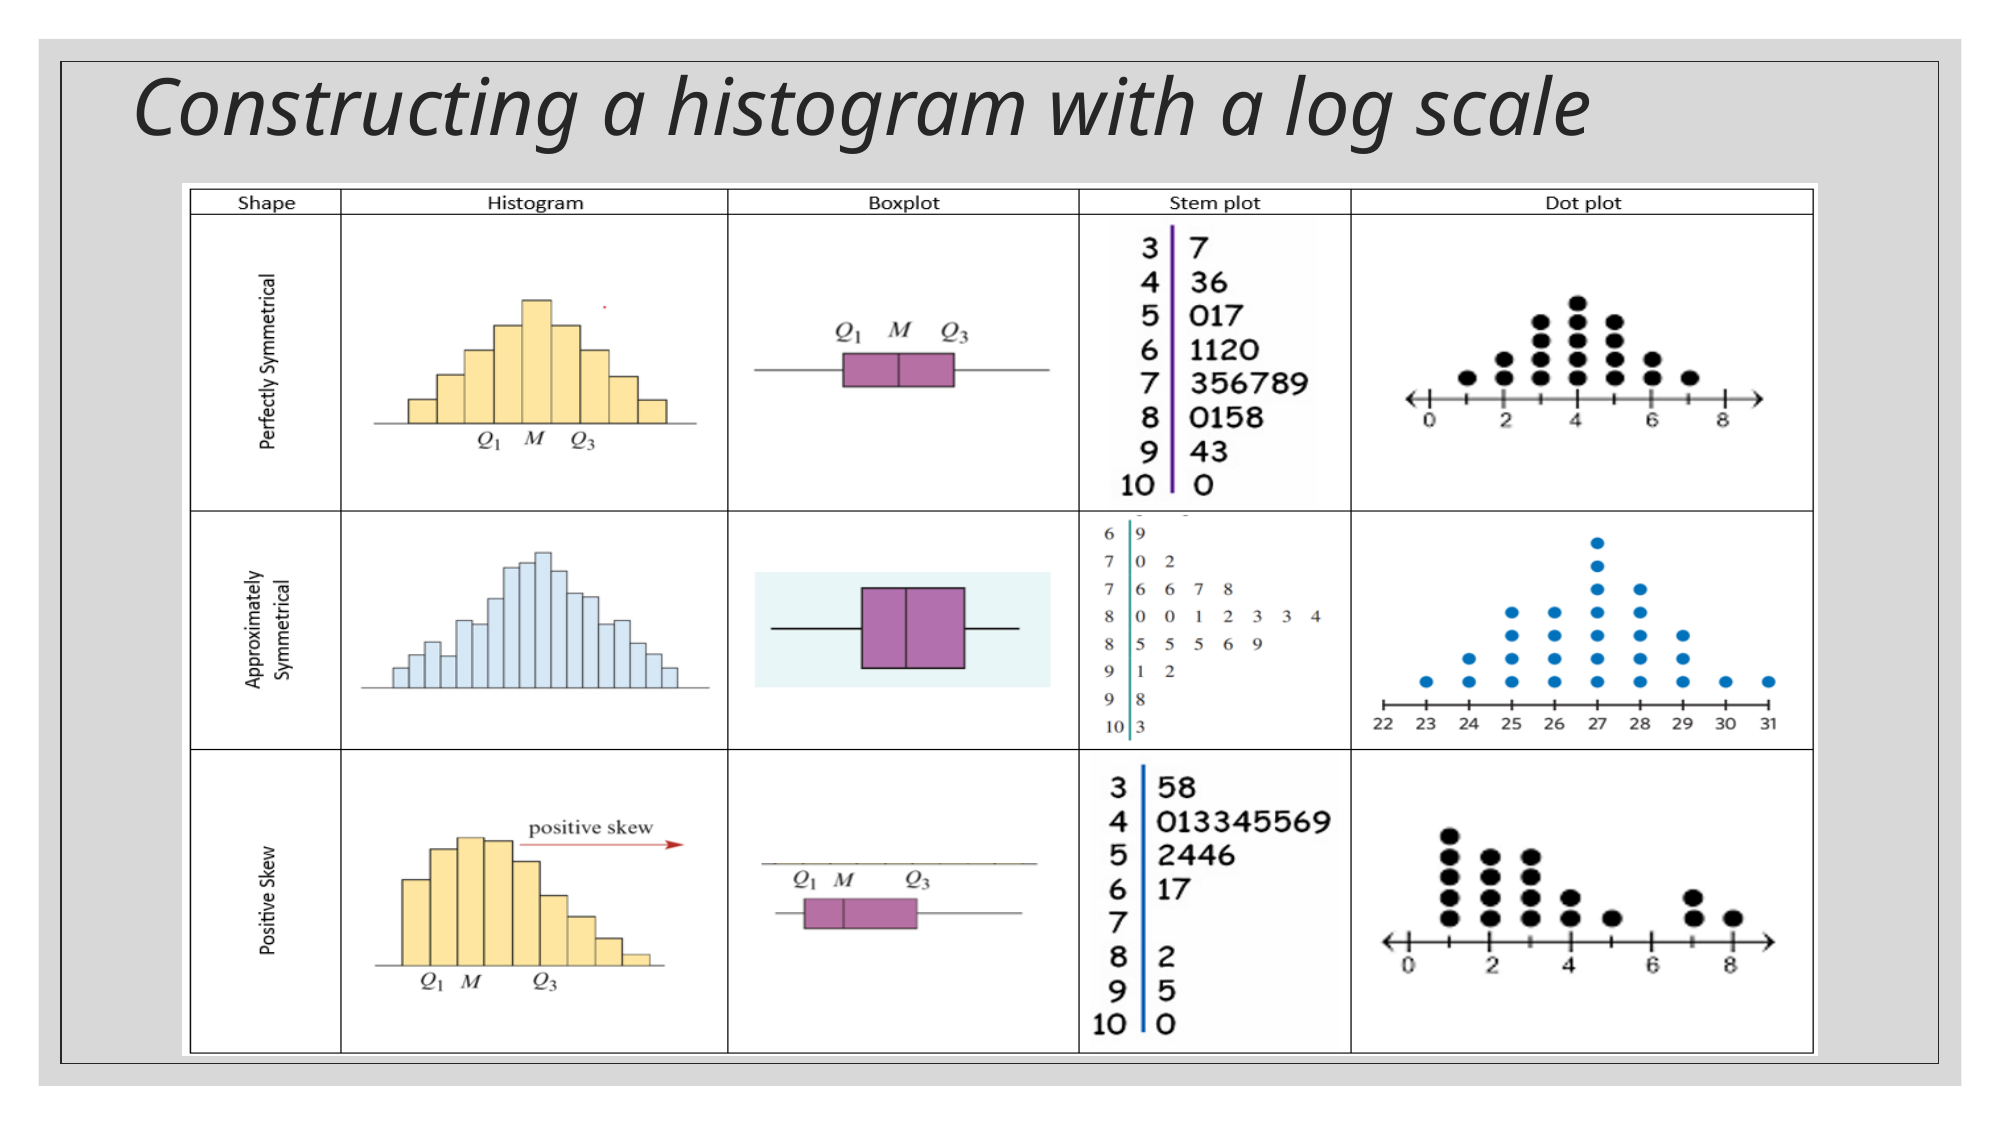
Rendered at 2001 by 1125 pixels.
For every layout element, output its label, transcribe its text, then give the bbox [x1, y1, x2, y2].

picture [182, 183, 1818, 1056]
title Constructing a histogram with a log scale [116, 36, 1884, 184]
